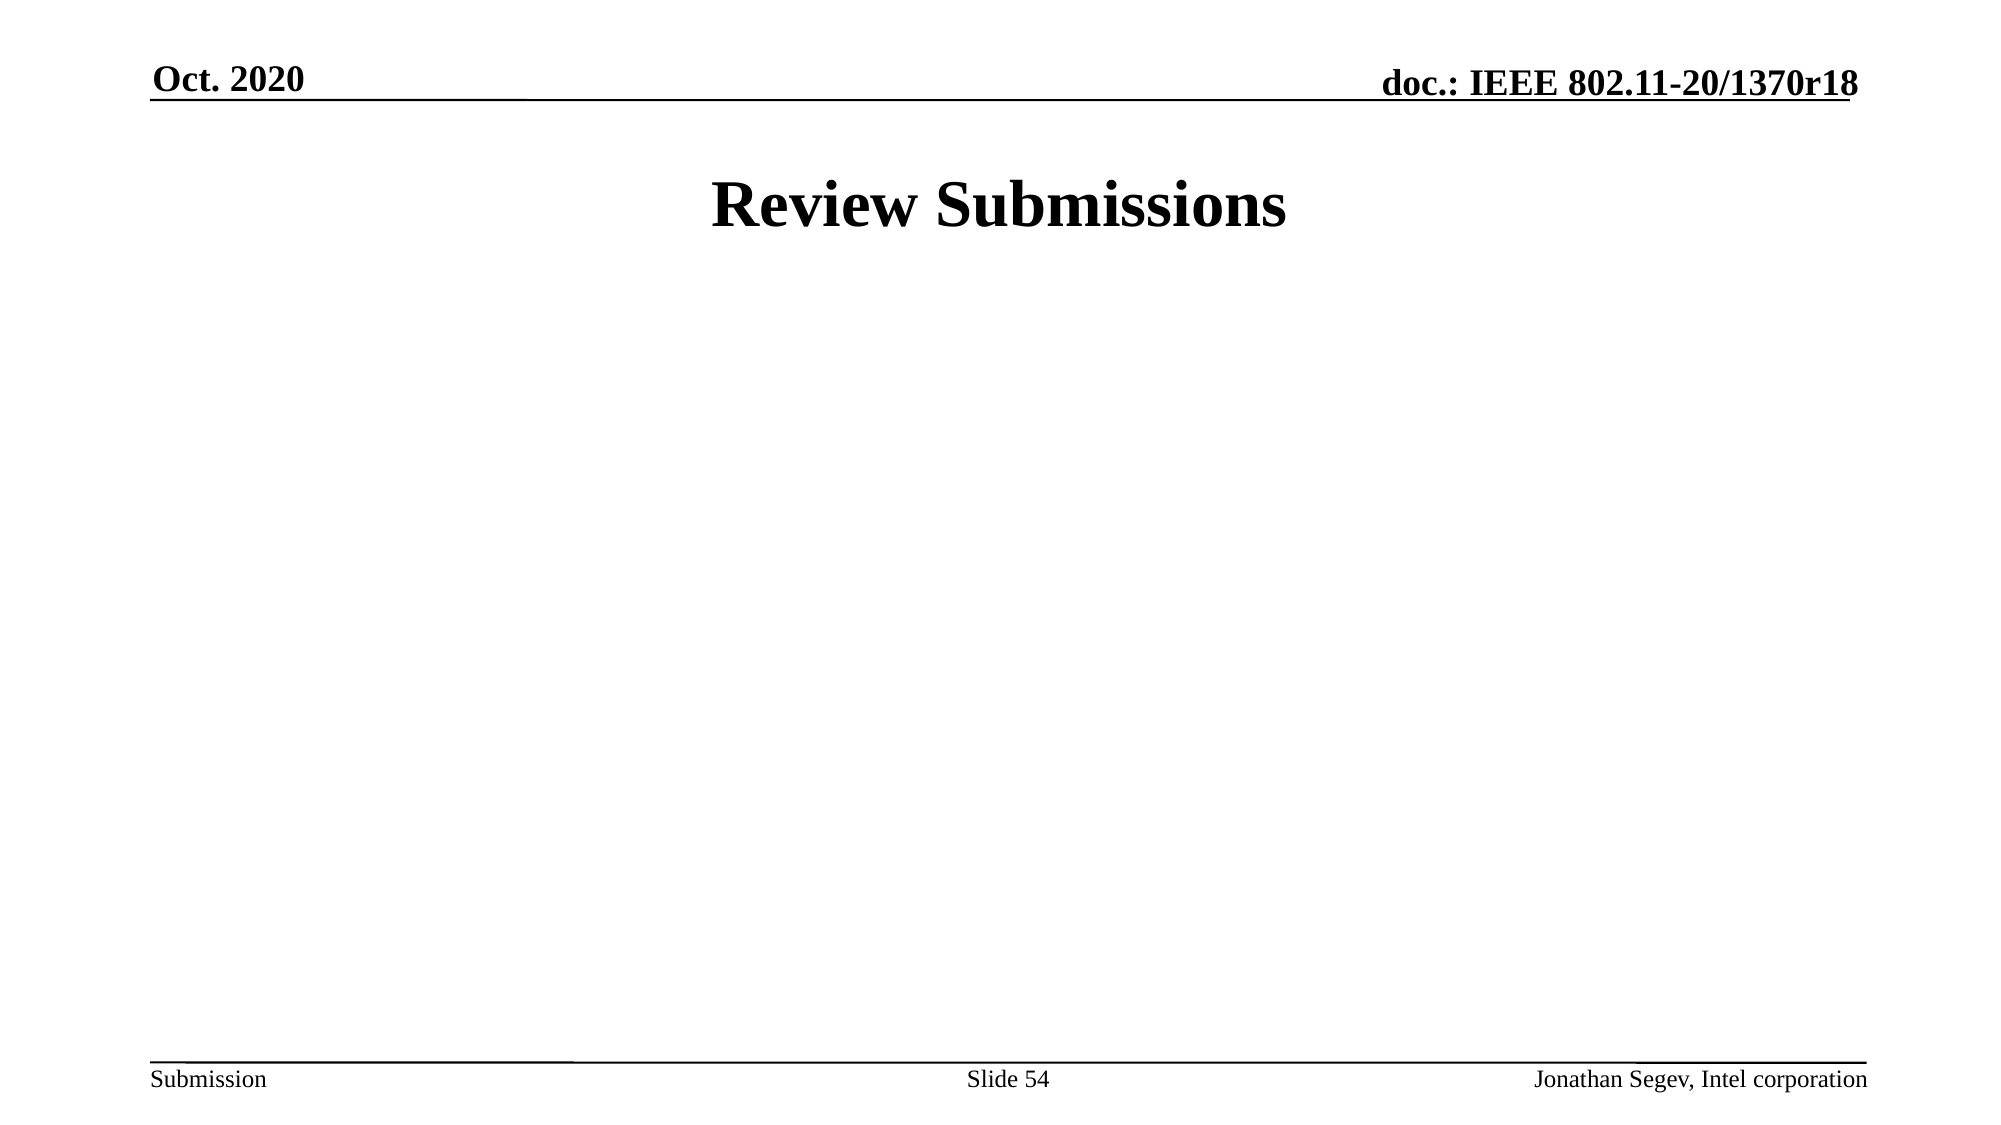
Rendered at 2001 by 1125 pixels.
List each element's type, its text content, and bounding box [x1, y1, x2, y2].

title Review Submissions [149, 112, 1850, 288]
slide_number Slide 54 [950, 1061, 1067, 1123]
footer Jonathan Segev, Intel corporation [1171, 1061, 1869, 1093]
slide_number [152, 54, 563, 100]
